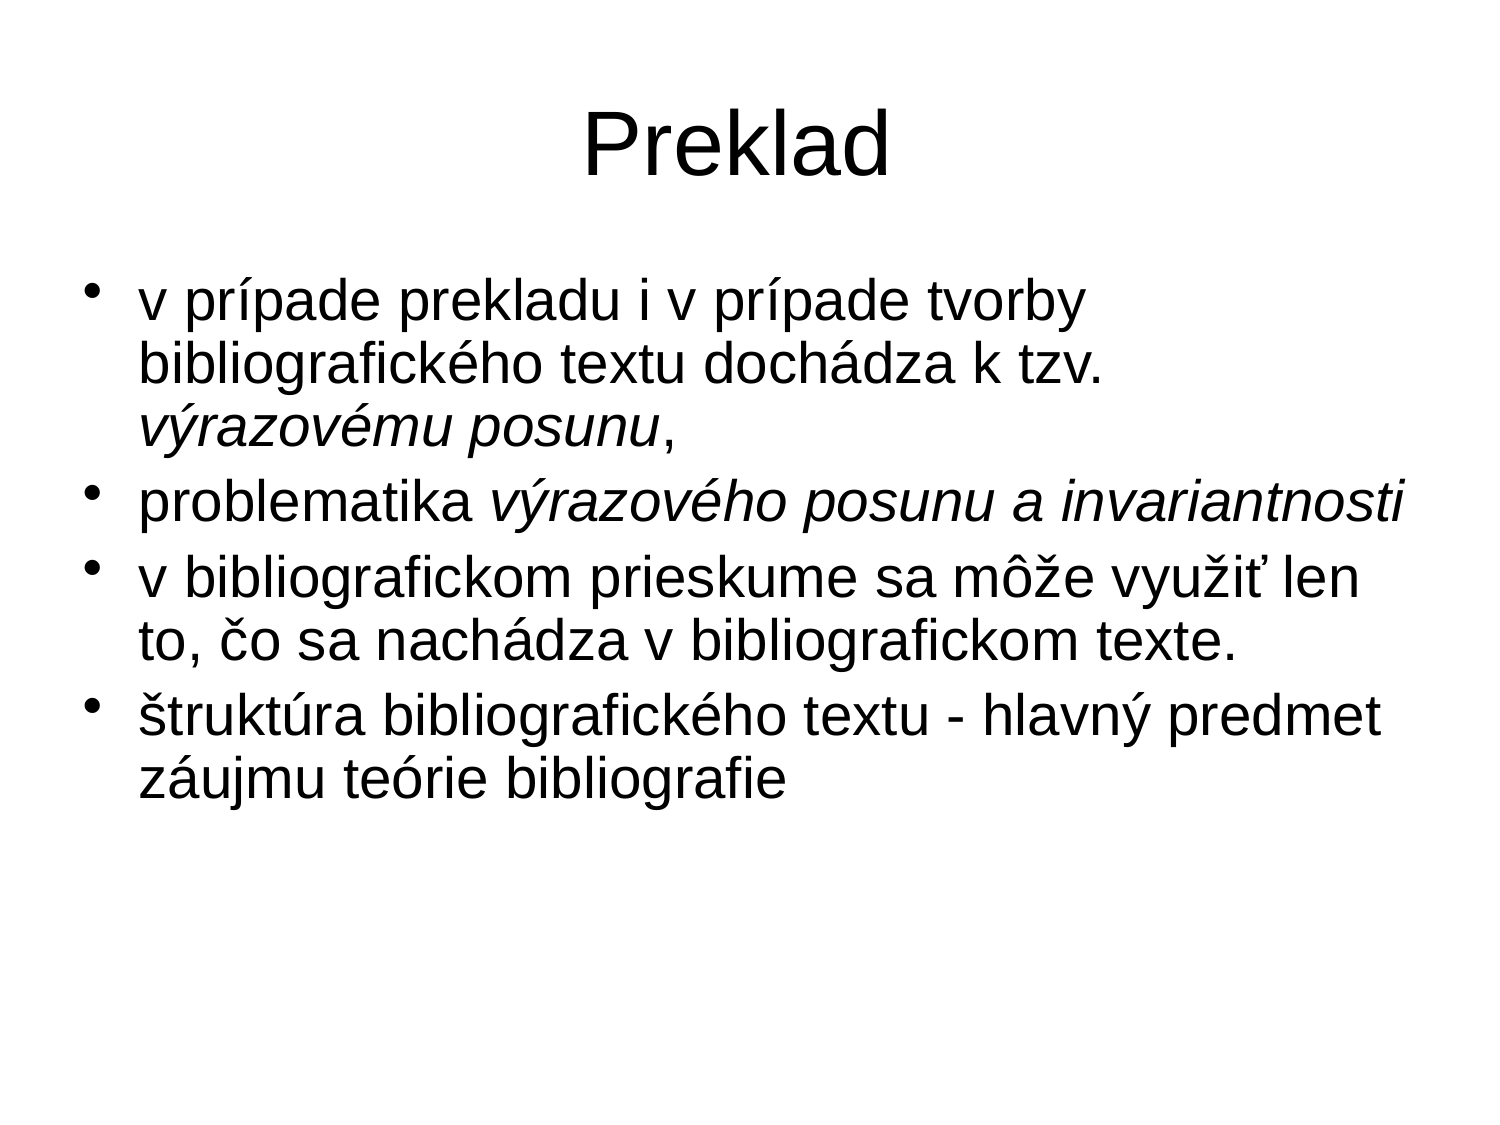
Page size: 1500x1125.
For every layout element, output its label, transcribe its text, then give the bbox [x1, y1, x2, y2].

list v prípade prekladu i v prípade tvorby bibliografického textu dochádza k tzv. výrazovému posunu, problematika výrazového posunu a invariantnosti v bibliografickom prieskume sa môže využiť len to, čo sa nachádza v bibliografickom texte. štruktúra bibliografického textu - hlavný predmet záujmu teórie bibliografie [74, 261, 1426, 1006]
title Preklad [74, 44, 1426, 234]
